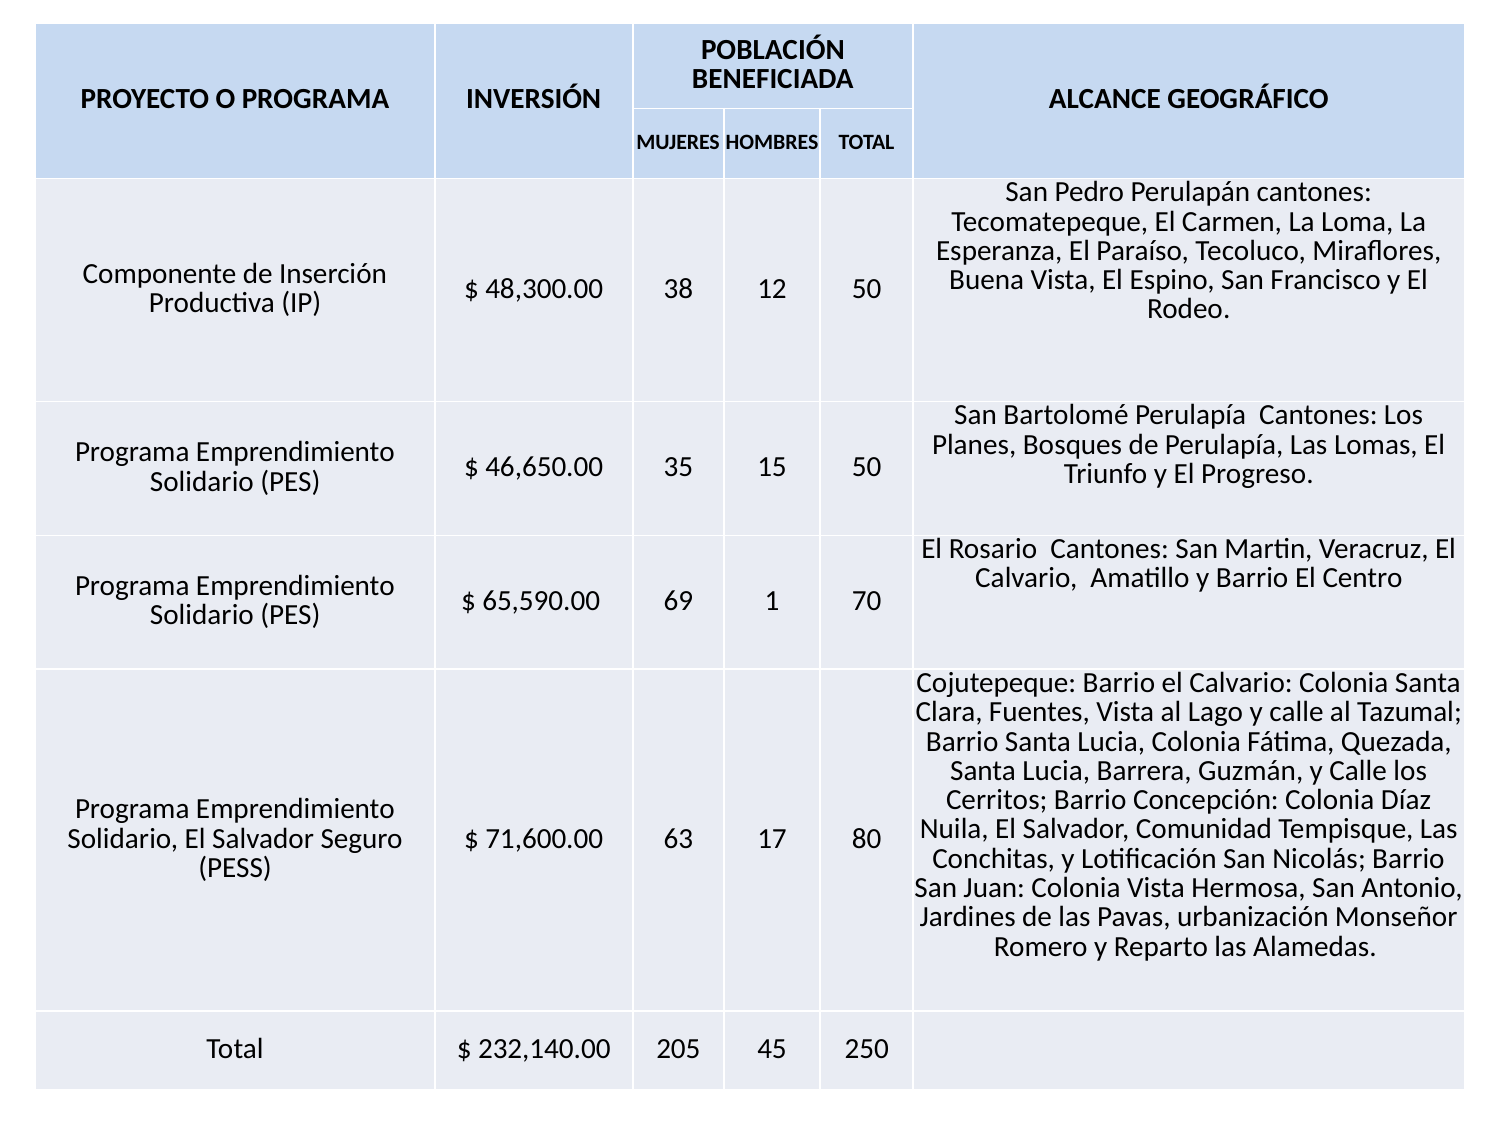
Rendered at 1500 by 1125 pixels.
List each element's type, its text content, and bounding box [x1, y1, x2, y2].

table_header POBLACIÓN BENEFICIADA [634, 24, 912, 108]
table_cell 50 [821, 402, 912, 535]
table_cell 80 [821, 670, 912, 1010]
table_cell $ 232,140.00 [436, 1012, 632, 1089]
table_cell 205 [634, 1012, 723, 1089]
table_cell 70 [821, 536, 912, 668]
table_cell 35 [634, 402, 723, 535]
table_cell $ 71,600.00 [436, 670, 632, 1010]
table_cell 45 [725, 1012, 819, 1089]
table_header INVERSIÓN [436, 24, 632, 178]
table_cell Total [36, 1012, 434, 1089]
table_cell Componente de Inserción Productiva (IP) [36, 179, 434, 401]
table_cell MUJERES [634, 109, 723, 178]
table_cell Programa Emprendimiento Solidario (PES) [36, 536, 434, 668]
table_cell 1 [725, 536, 819, 668]
table_cell 12 [725, 179, 819, 401]
table_cell San Bartolomé Perulapía Cantones: Los Planes, Bosques de Perulapía, Las Lomas, El Triunfo y El Progreso. [914, 402, 1464, 535]
table_cell HOMBRES [725, 109, 819, 178]
table_cell 63 [634, 670, 723, 1010]
table_cell [914, 1012, 1464, 1089]
table_cell $ 46,650.00 [436, 402, 632, 535]
table_cell 50 [821, 179, 912, 401]
table_cell Programa Emprendimiento Solidario, El Salvador Seguro (PESS) [36, 670, 434, 1010]
table_cell 15 [725, 402, 819, 535]
table_cell 250 [821, 1012, 912, 1089]
table_cell 17 [725, 670, 819, 1010]
table_cell Programa Emprendimiento Solidario (PES) [36, 402, 434, 535]
table_cell 69 [634, 536, 723, 668]
table_cell $ 48,300.00 [436, 179, 632, 401]
table_cell $ 65,590.00 [436, 536, 632, 668]
table_header PROYECTO O PROGRAMA [36, 24, 434, 178]
table_cell El Rosario Cantones: San Martin, Veracruz, El Calvario, Amatillo y Barrio El Centro [914, 536, 1464, 668]
table_cell Cojutepeque: Barrio el Calvario: Colonia Santa Clara, Fuentes, Vista al Lago y calle al Tazumal; Barrio Santa Lucia, Colonia Fátima, Quezada, Santa Lucia, Barrera, Guzmán, y Calle los Cerritos; Barrio Concepción: Colonia Díaz Nuila, El Salvador, Comunidad Tempisque, Las Conchitas, y Lotificación San Nicolás; Barrio San Juan: Colonia Vista Hermosa, San Antonio, Jardines de las Pavas, urbanización Monseñor Romero y Reparto las Alamedas. [914, 670, 1464, 1010]
table_cell 38 [634, 179, 723, 401]
table_cell San Pedro Perulapán cantones: Tecomatepeque, El Carmen, La Loma, La Esperanza, El Paraíso, Tecoluco, Miraflores, Buena Vista, El Espino, San Francisco y El Rodeo. [914, 179, 1464, 401]
table_header ALCANCE GEOGRÁFICO [914, 24, 1464, 178]
table_cell TOTAL [821, 109, 912, 178]
